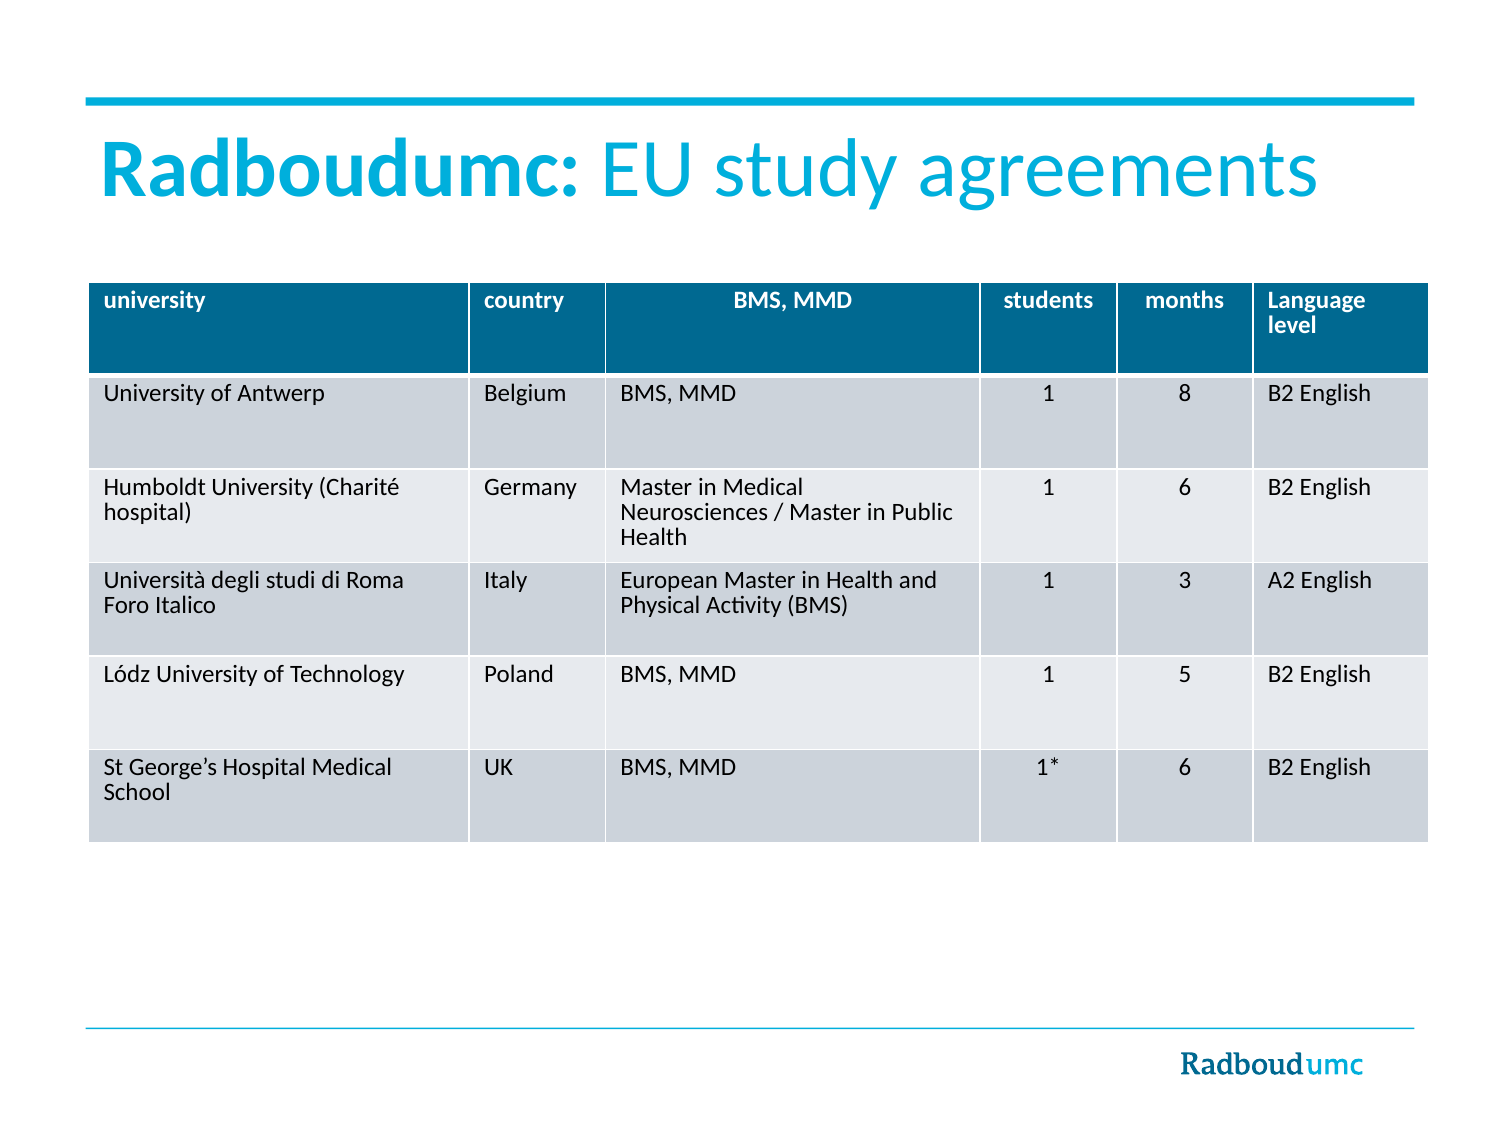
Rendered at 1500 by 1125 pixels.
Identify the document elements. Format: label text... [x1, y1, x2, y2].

table_header students [981, 283, 1116, 373]
table_cell B2 English [1254, 470, 1428, 562]
table_cell 1 [981, 470, 1116, 562]
table_cell European Master in Health and Physical Activity (BMS) [606, 563, 979, 655]
table_cell Università degli studi di Roma Foro Italico [89, 563, 468, 655]
table_cell 1 [981, 378, 1116, 468]
table_cell Poland [470, 657, 605, 749]
table_cell St George’s Hospital Medical School [89, 750, 468, 842]
table_cell UK [470, 750, 605, 842]
table_cell BMS, MMD [606, 750, 979, 842]
table_cell B2 English [1254, 657, 1428, 749]
table_cell 1 [981, 563, 1116, 655]
table_cell Humboldt University (Charité hospital) [89, 470, 468, 562]
title Radboudumc: EU study agreements [100, 125, 1430, 213]
table_cell B2 English [1254, 750, 1428, 842]
table_cell 3 [1118, 563, 1252, 655]
table_cell BMS, MMD [606, 378, 979, 468]
table_cell Italy [470, 563, 605, 655]
table_cell Lódz University of Technology [89, 657, 468, 749]
table_cell University of Antwerp [89, 378, 468, 468]
table_header months [1118, 283, 1252, 373]
table_cell BMS, MMD [606, 657, 979, 749]
table_cell 8 [1118, 378, 1252, 468]
table_header university [89, 283, 468, 373]
table_header BMS, MMD [606, 283, 979, 373]
table_cell Belgium [470, 378, 605, 468]
table_cell Master in Medical Neurosciences / Master in Public Health [606, 470, 979, 562]
table_cell A2 English [1254, 563, 1428, 655]
table_cell Germany [470, 470, 605, 562]
table_cell 6 [1118, 750, 1252, 842]
table_cell 5 [1118, 657, 1252, 749]
table_header country [470, 283, 605, 373]
table_cell 1 [981, 657, 1116, 749]
table_cell B2 English [1254, 378, 1428, 468]
table_header Language level [1254, 283, 1428, 373]
table_cell 1* [981, 750, 1116, 842]
table_cell 6 [1118, 470, 1252, 562]
